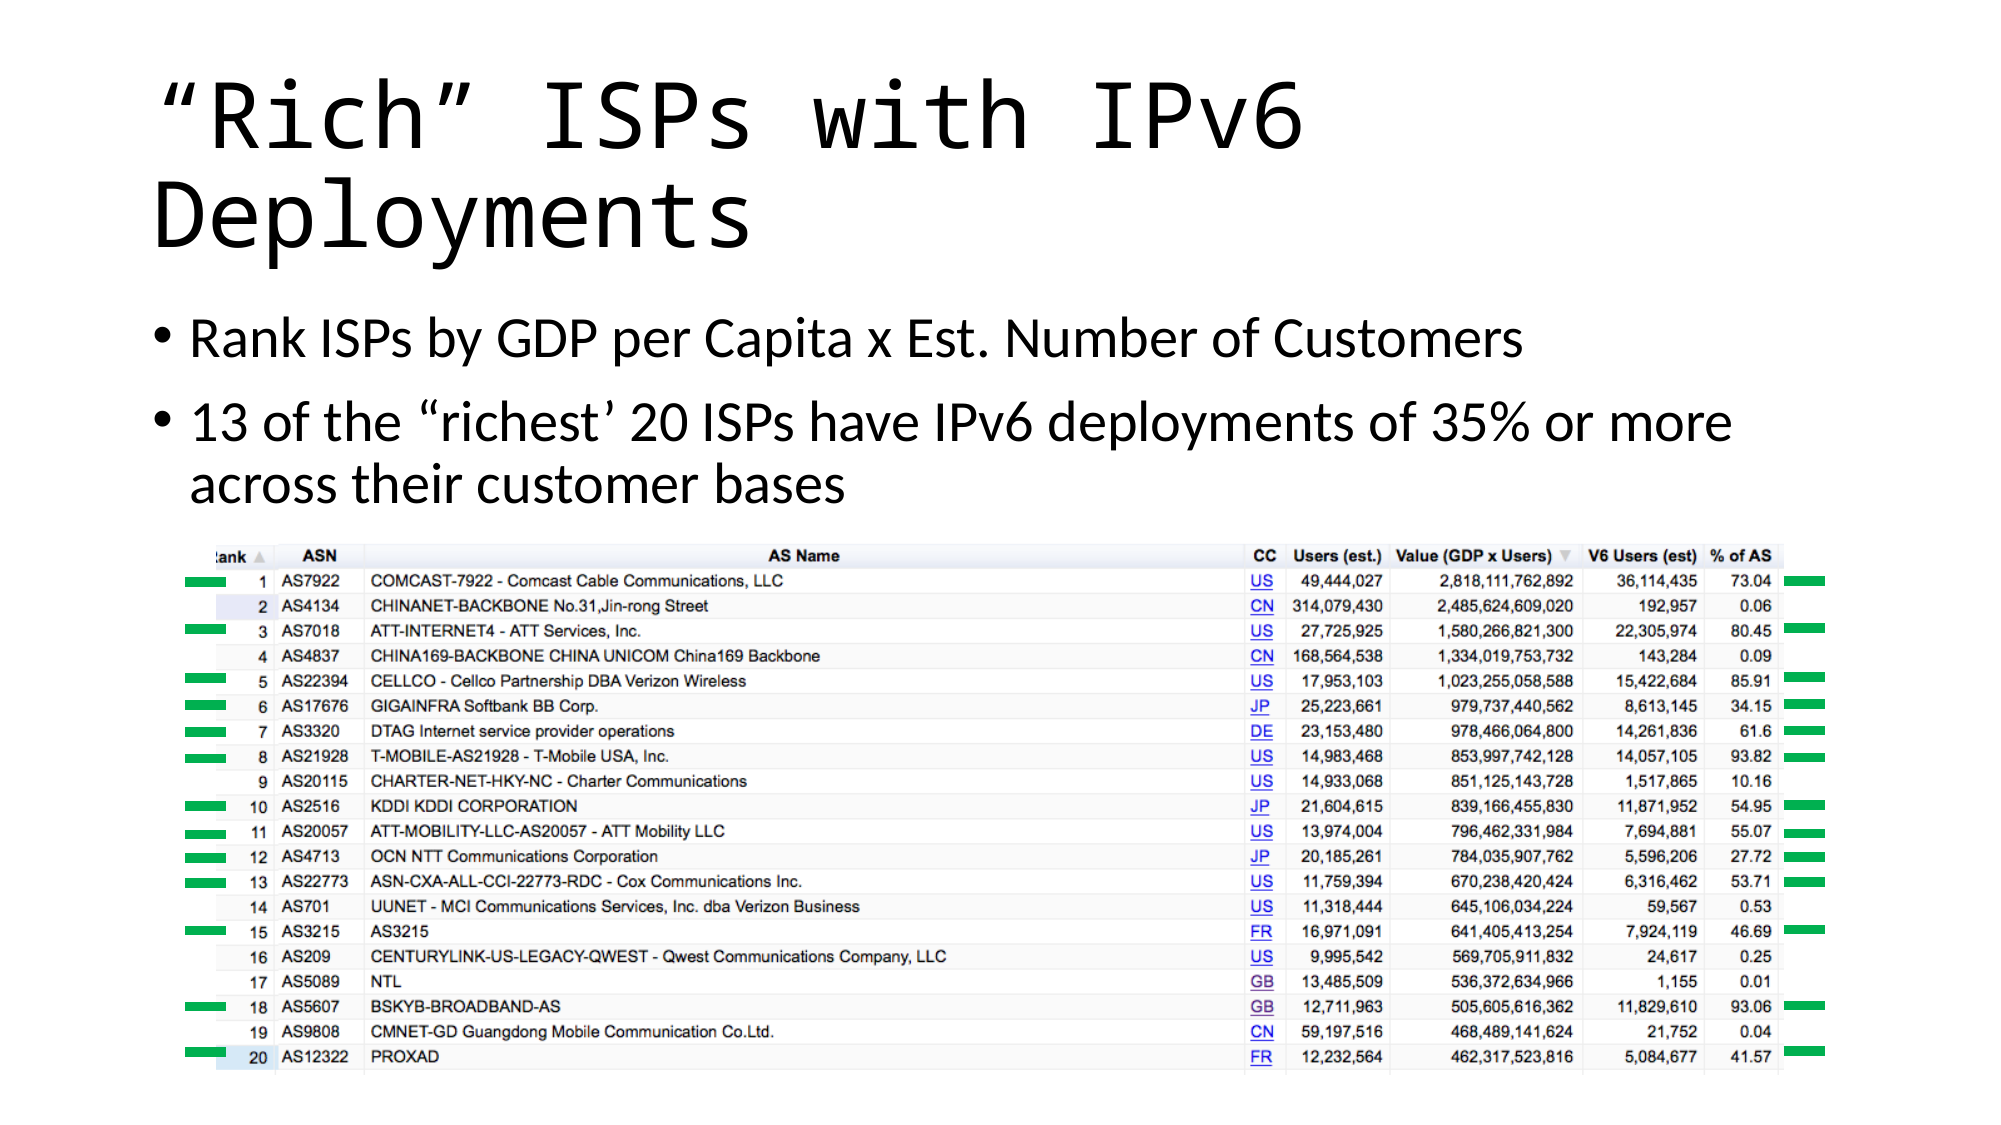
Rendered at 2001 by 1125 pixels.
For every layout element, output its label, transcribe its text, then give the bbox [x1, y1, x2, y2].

list Rank ISPs by GDP per Capita x Est. Number of Customers 13 of the “richest’ 20 ISPs have IPv6 deployments of 35% or more across their customer bases [137, 299, 1863, 1014]
picture [216, 529, 1784, 1075]
title “Rich” ISPs with IPv6 Deployments [137, 59, 1863, 278]
